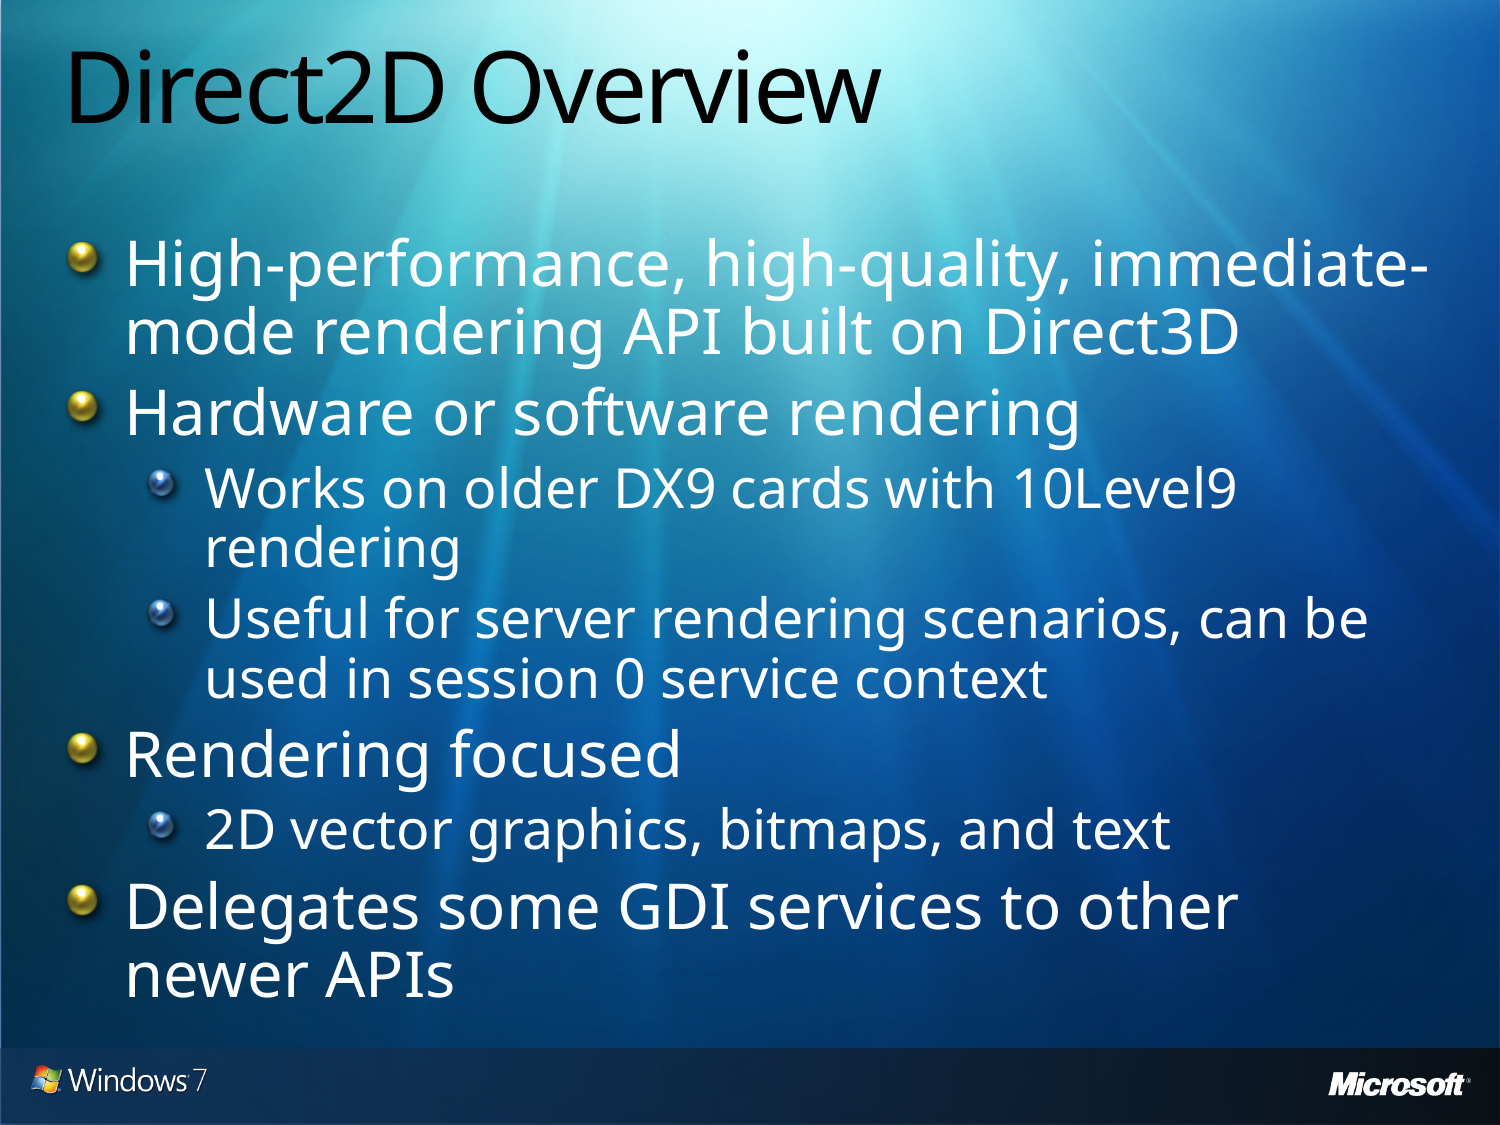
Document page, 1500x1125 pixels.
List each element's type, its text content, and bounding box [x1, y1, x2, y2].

picture [1328, 1072, 1471, 1096]
list High-performance, high-quality, immediate-mode rendering API built on Direct3D Hardware or software rendering Works on older DX9 cards with 10Level9 rendering Useful for server rendering scenarios, can be used in session 0 service context Rendering focused 2D vector graphics, bitmaps, and text Delegates some GDI services to other newer APIs [62, 231, 1438, 1043]
title Direct2D Overview [62, 37, 1438, 147]
picture [12, 1062, 225, 1096]
picture [0, 0, 1500, 1048]
